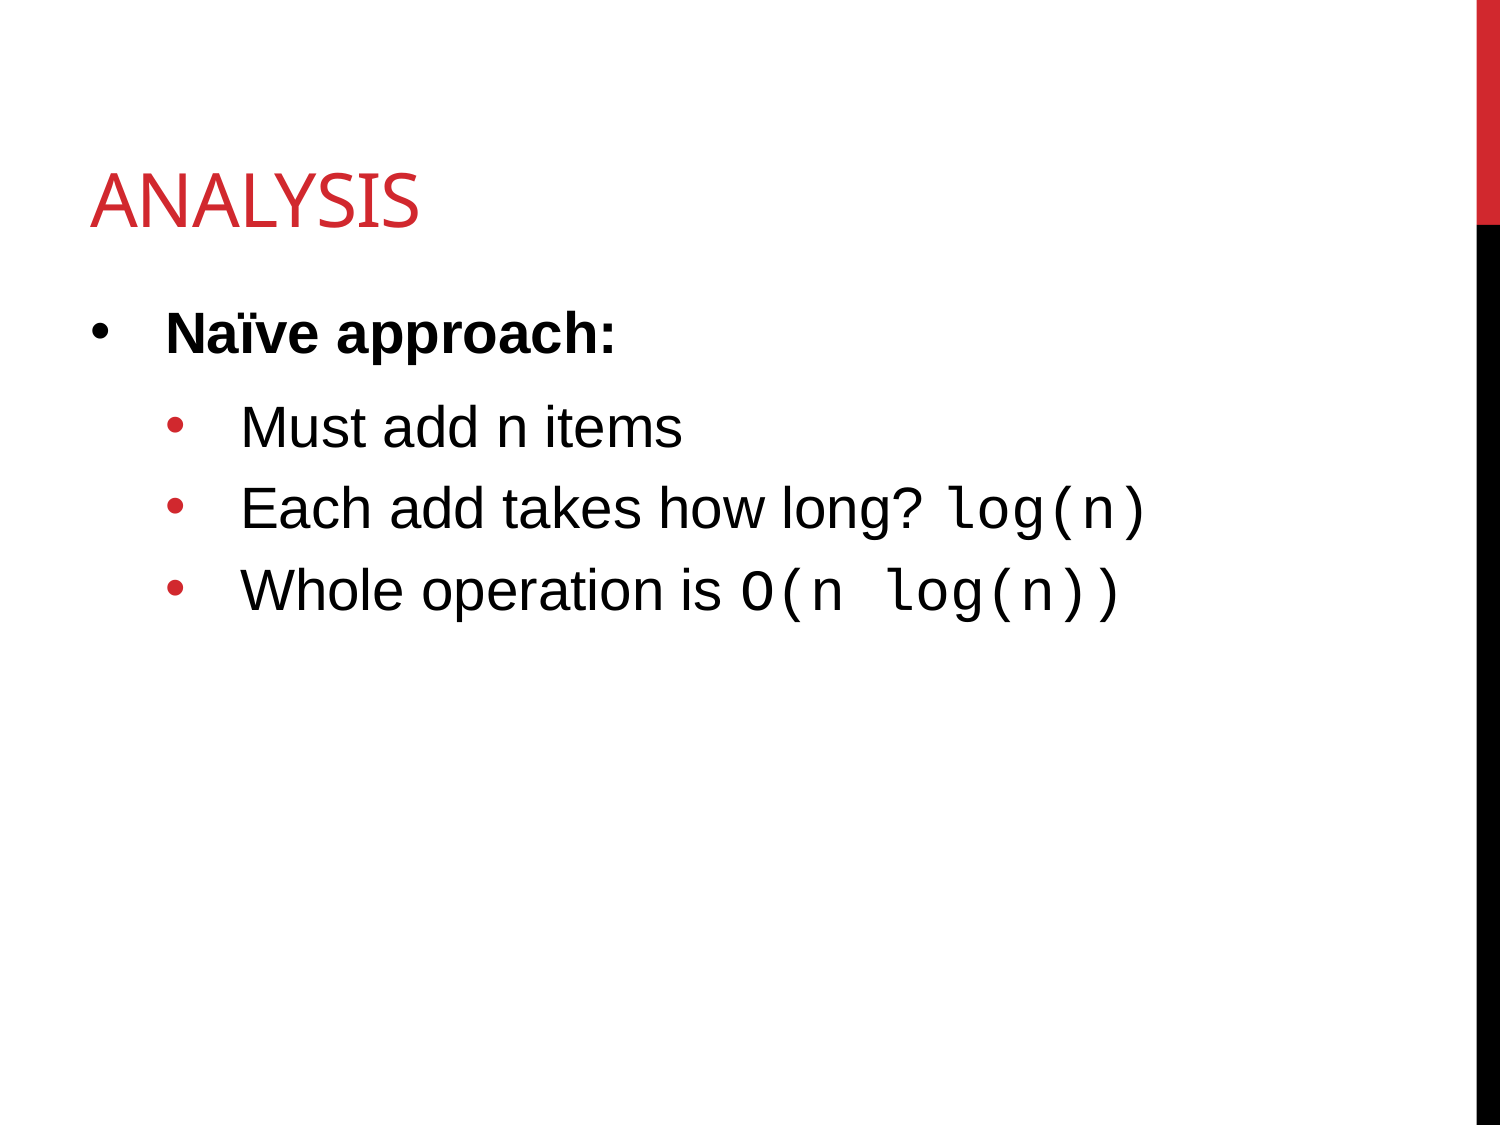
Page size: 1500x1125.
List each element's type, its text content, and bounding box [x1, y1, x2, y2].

list Naïve approach: Must add n items Each add takes how long? log(n) Whole operation is O(n log(n)) [75, 287, 1325, 1005]
title Analysis [75, 25, 1500, 250]
